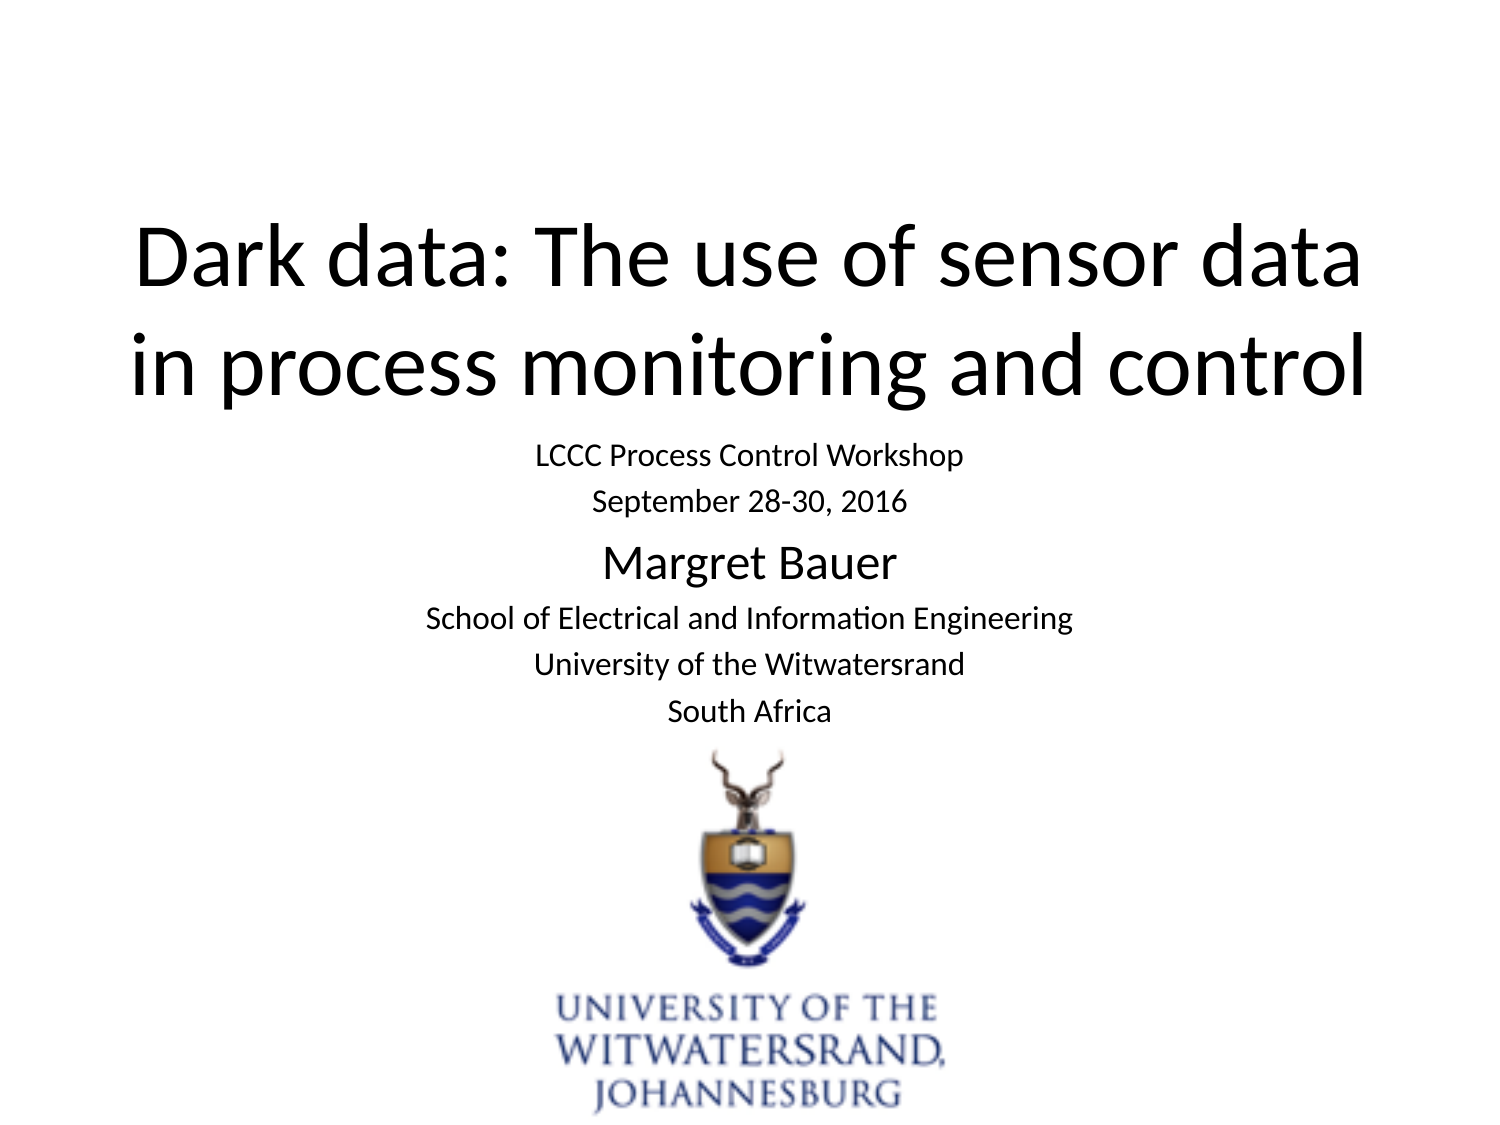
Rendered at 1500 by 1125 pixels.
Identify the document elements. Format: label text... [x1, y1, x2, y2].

picture [540, 739, 959, 1125]
subtitle LCCC Process Control Workshop September 28-30, 2016 Margret Bauer School of Electrical and Information Engineering University of the Witwatersrand South Africa [225, 425, 1275, 753]
title Dark data: The use of sensor data in process monitoring and control [112, 184, 1388, 426]
